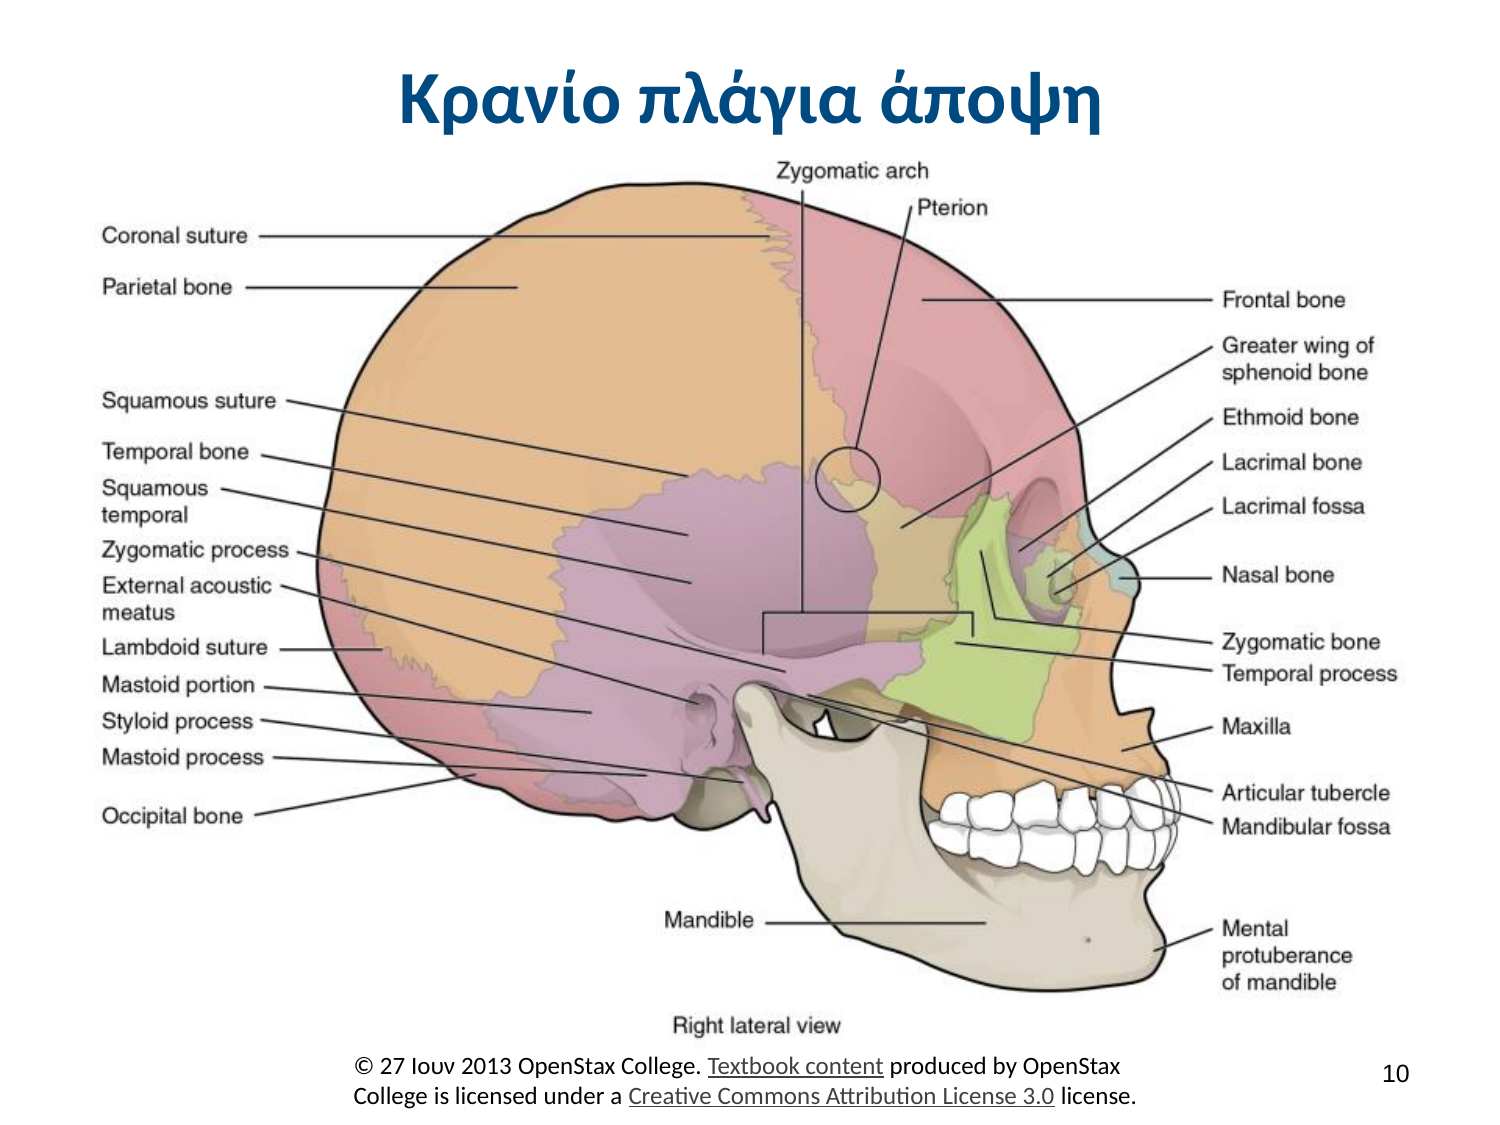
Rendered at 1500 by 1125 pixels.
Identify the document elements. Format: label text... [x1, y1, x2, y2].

slide_number 9 [1154, 1042, 1425, 1103]
title Κρανίο πλάγια άποψη [76, 19, 1427, 169]
text_box © 27 Ιουν 2013 OpenStax College. Textbook content produced by OpenStax College is licensed under a Creative Commons Attribution License 3.0 license. [338, 1057, 1154, 1117]
picture [94, 148, 1406, 1049]
